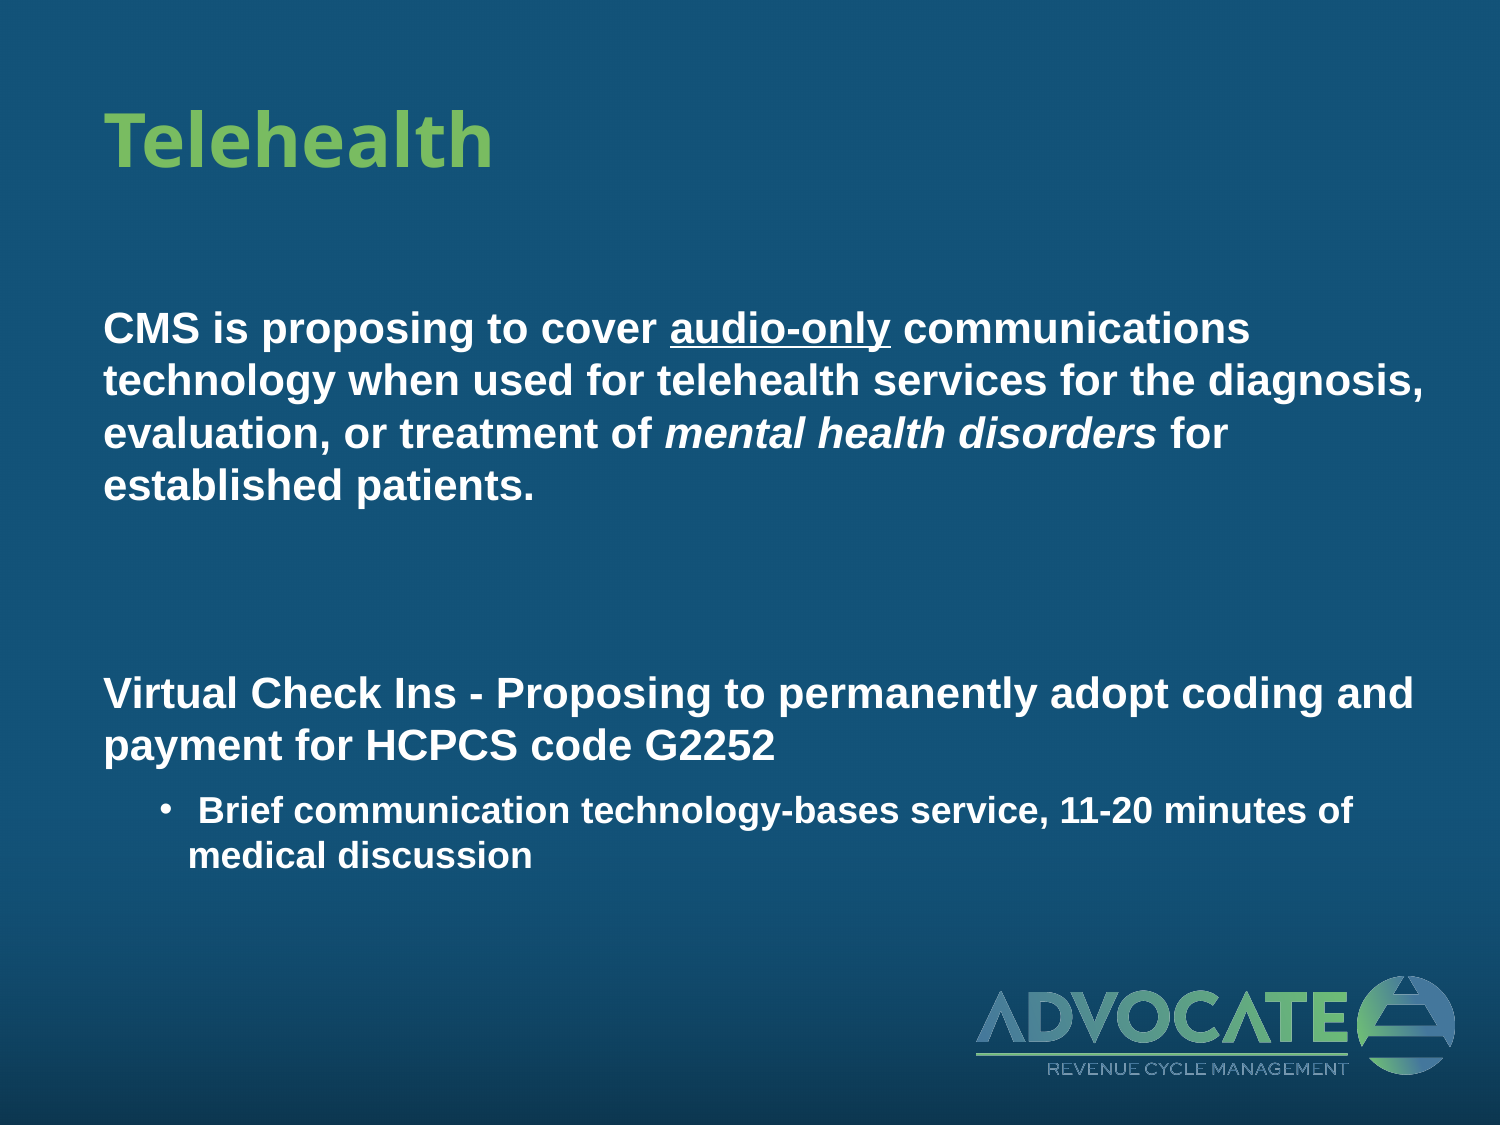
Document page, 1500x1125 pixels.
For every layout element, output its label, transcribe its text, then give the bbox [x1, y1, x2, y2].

list CMS is proposing to cover audio-only communications technology when used for telehealth services for the diagnosis, evaluation, or treatment of mental health disorders for established patients. Virtual Check Ins - Proposing to permanently adopt coding and payment for HCPCS code G2252 Brief communication technology-bases service, 11-20 minutes of medical discussion [103, 230, 1430, 1058]
title Telehealth [103, 103, 1397, 188]
picture [0, 0, 1500, 1125]
